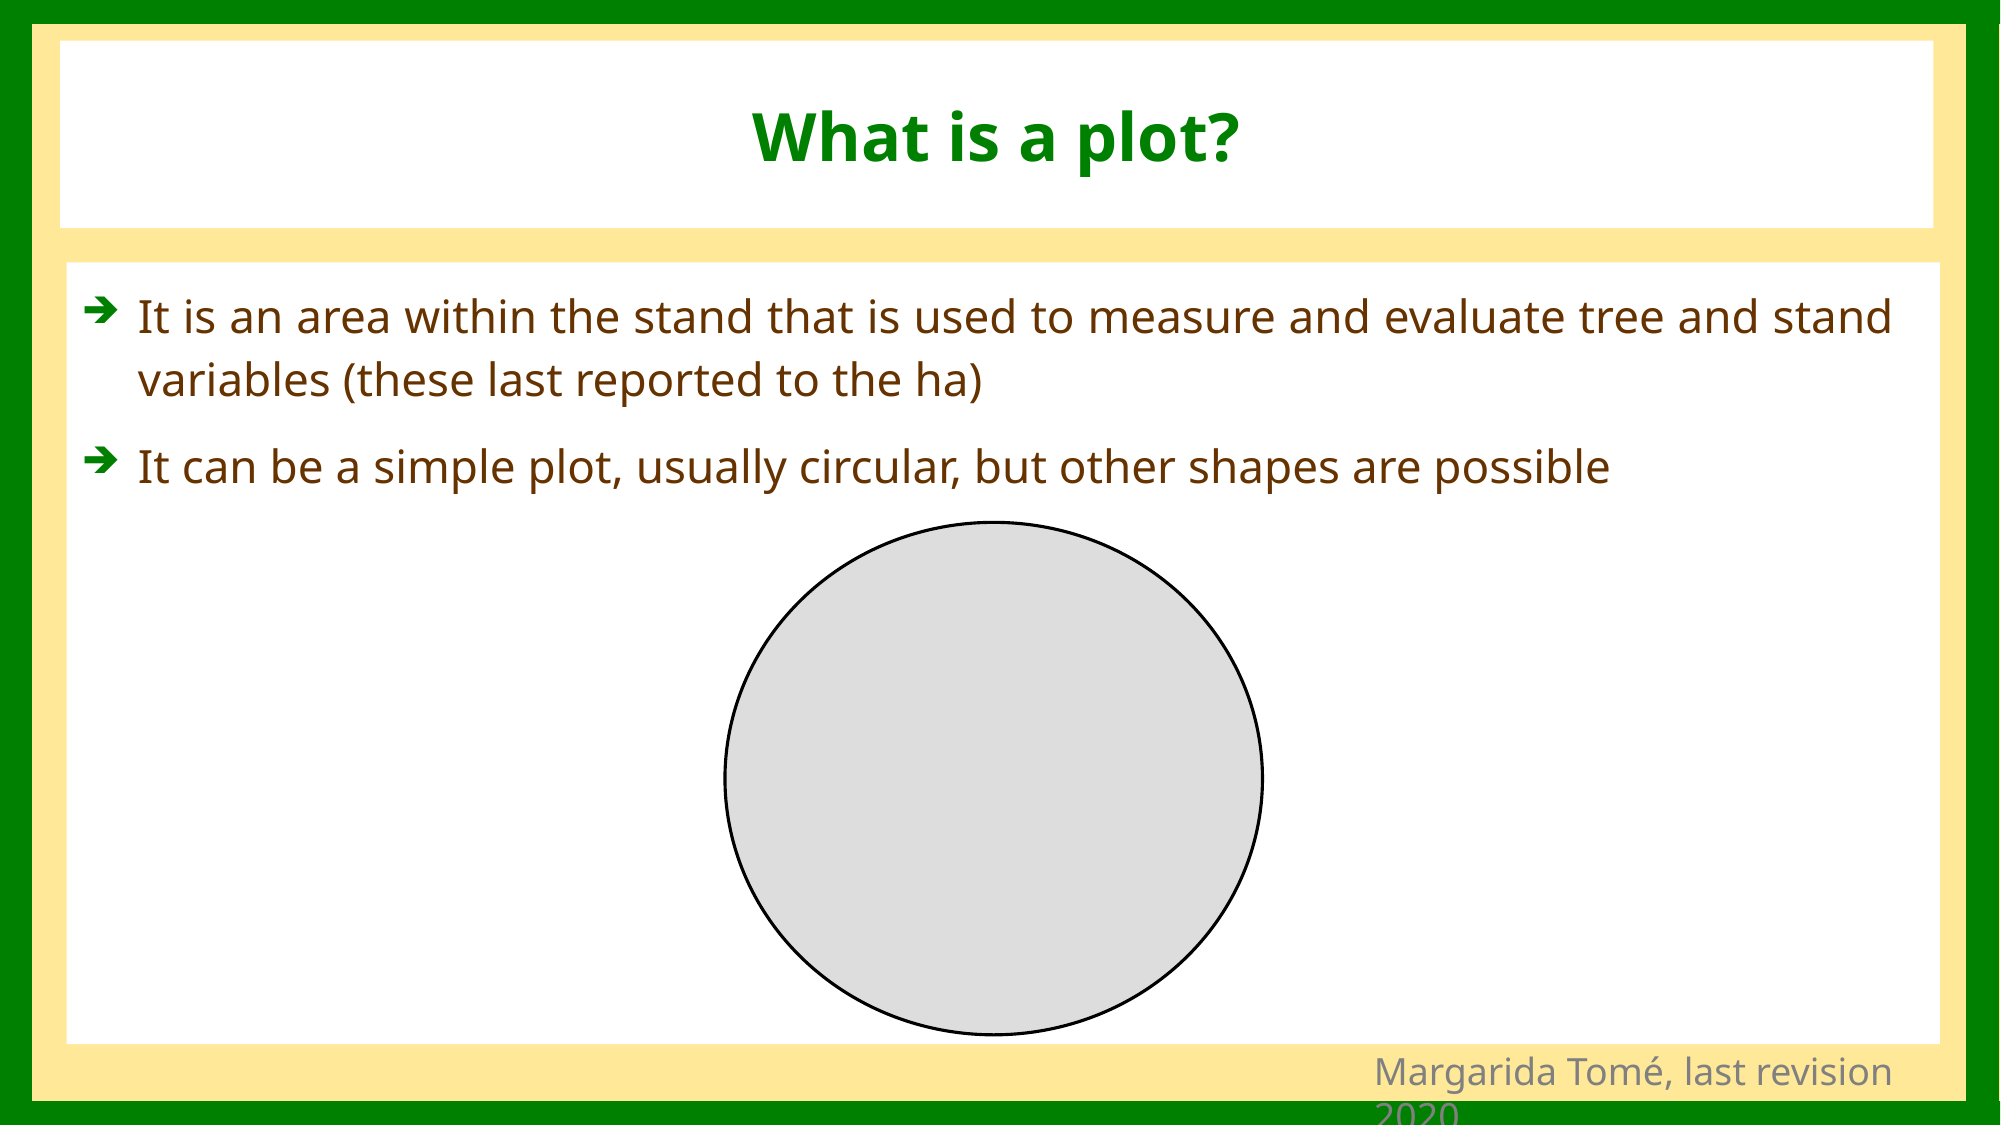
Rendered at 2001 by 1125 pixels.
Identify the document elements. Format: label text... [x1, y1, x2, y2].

text_box [724, 522, 1263, 1035]
title What is a plot? [60, 40, 1934, 229]
list It is an area within the stand that is used to measure and evaluate tree and stand variables (these last reported to the ha) It can be a simple plot, usually circular, but other shapes are possible [66, 262, 1940, 1045]
